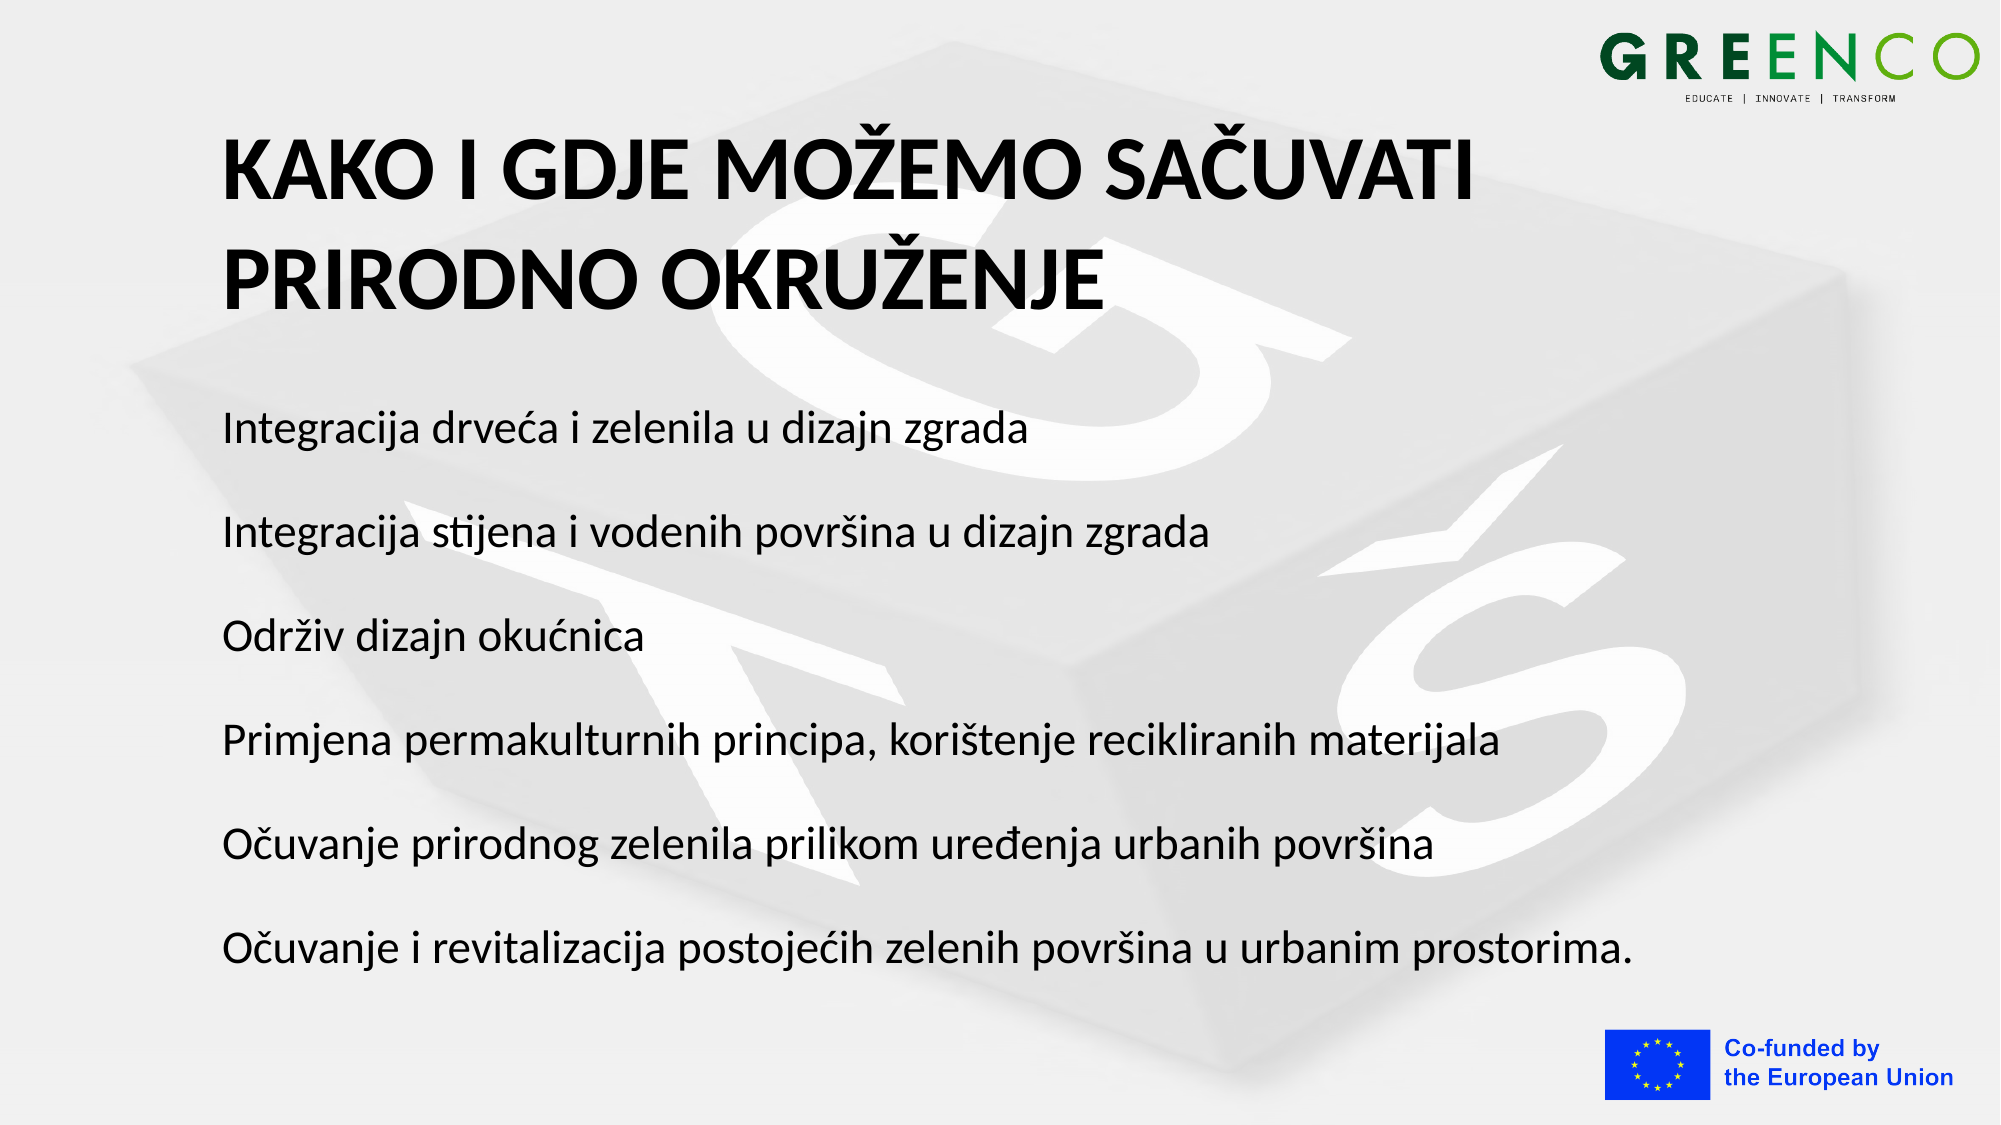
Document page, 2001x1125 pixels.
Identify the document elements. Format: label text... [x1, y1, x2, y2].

title KAKO I GDJE MOŽEMO SAČUVATI PRIRODNO OKRUŽENJE [207, 99, 1887, 213]
text_box Integracija drveća i zelenila u dizajn zgrada Integracija stijena i vodenih površina u dizajn zgrada Održiv dizajn okućnica Primjena permakulturnih principa, korištenje recikliranih materijala Očuvanje prirodnog zelenila prilikom uređenja urbanih površina Očuvanje i revitalizacija postojećih zelenih površina u urbanim prostorima. [207, 360, 1856, 982]
picture [1600, 30, 1980, 104]
picture [1600, 1025, 1980, 1105]
